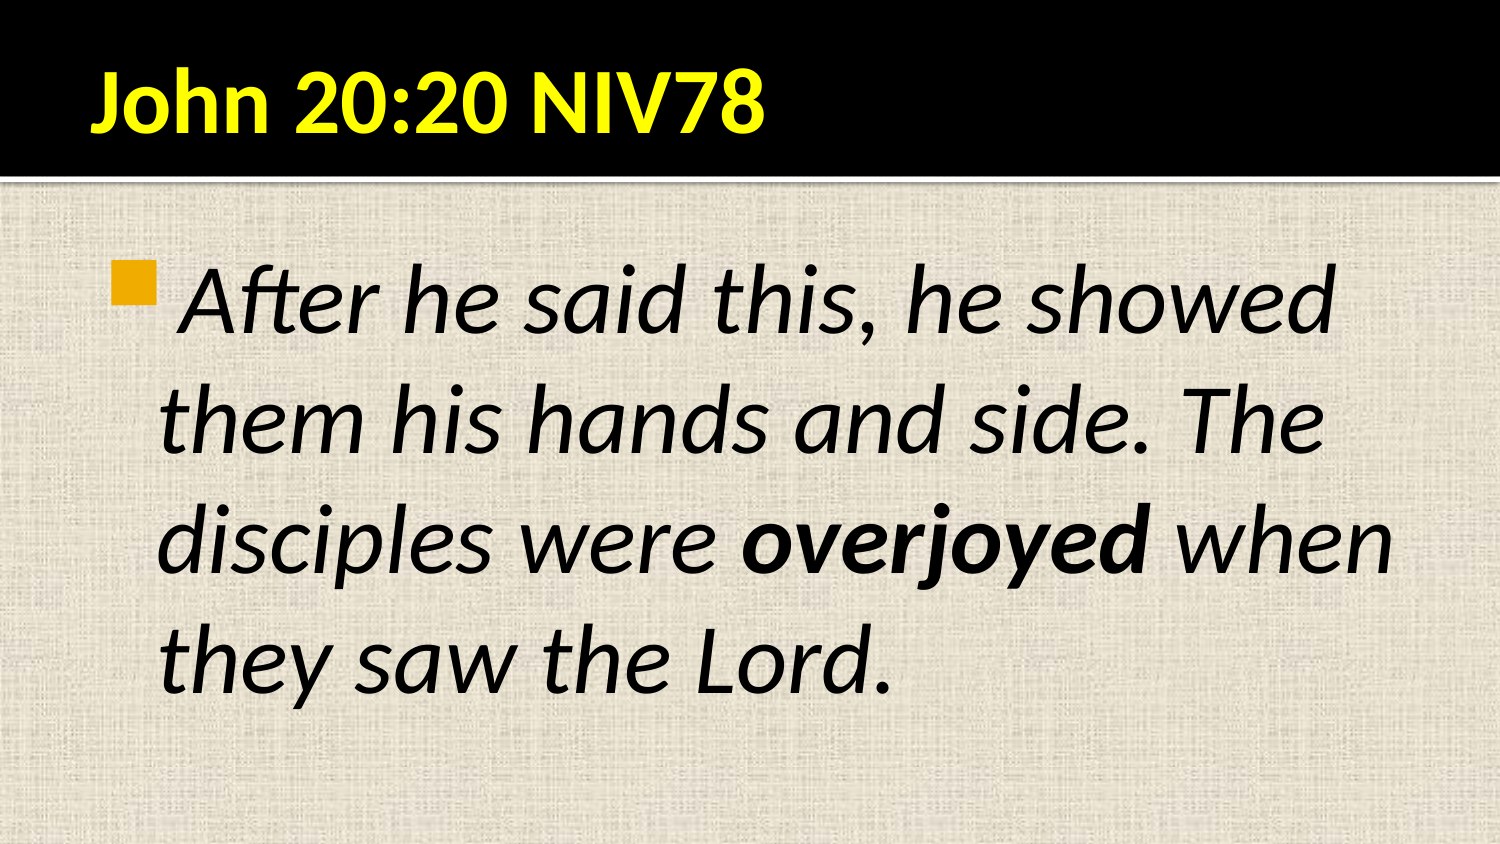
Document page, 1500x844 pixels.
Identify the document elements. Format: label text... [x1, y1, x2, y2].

list After he said this, he showed them his hands and side. The disciples were overjoyed when they saw the Lord. [75, 218, 1425, 788]
title John 20:20 NIV78 [75, 19, 1425, 174]
